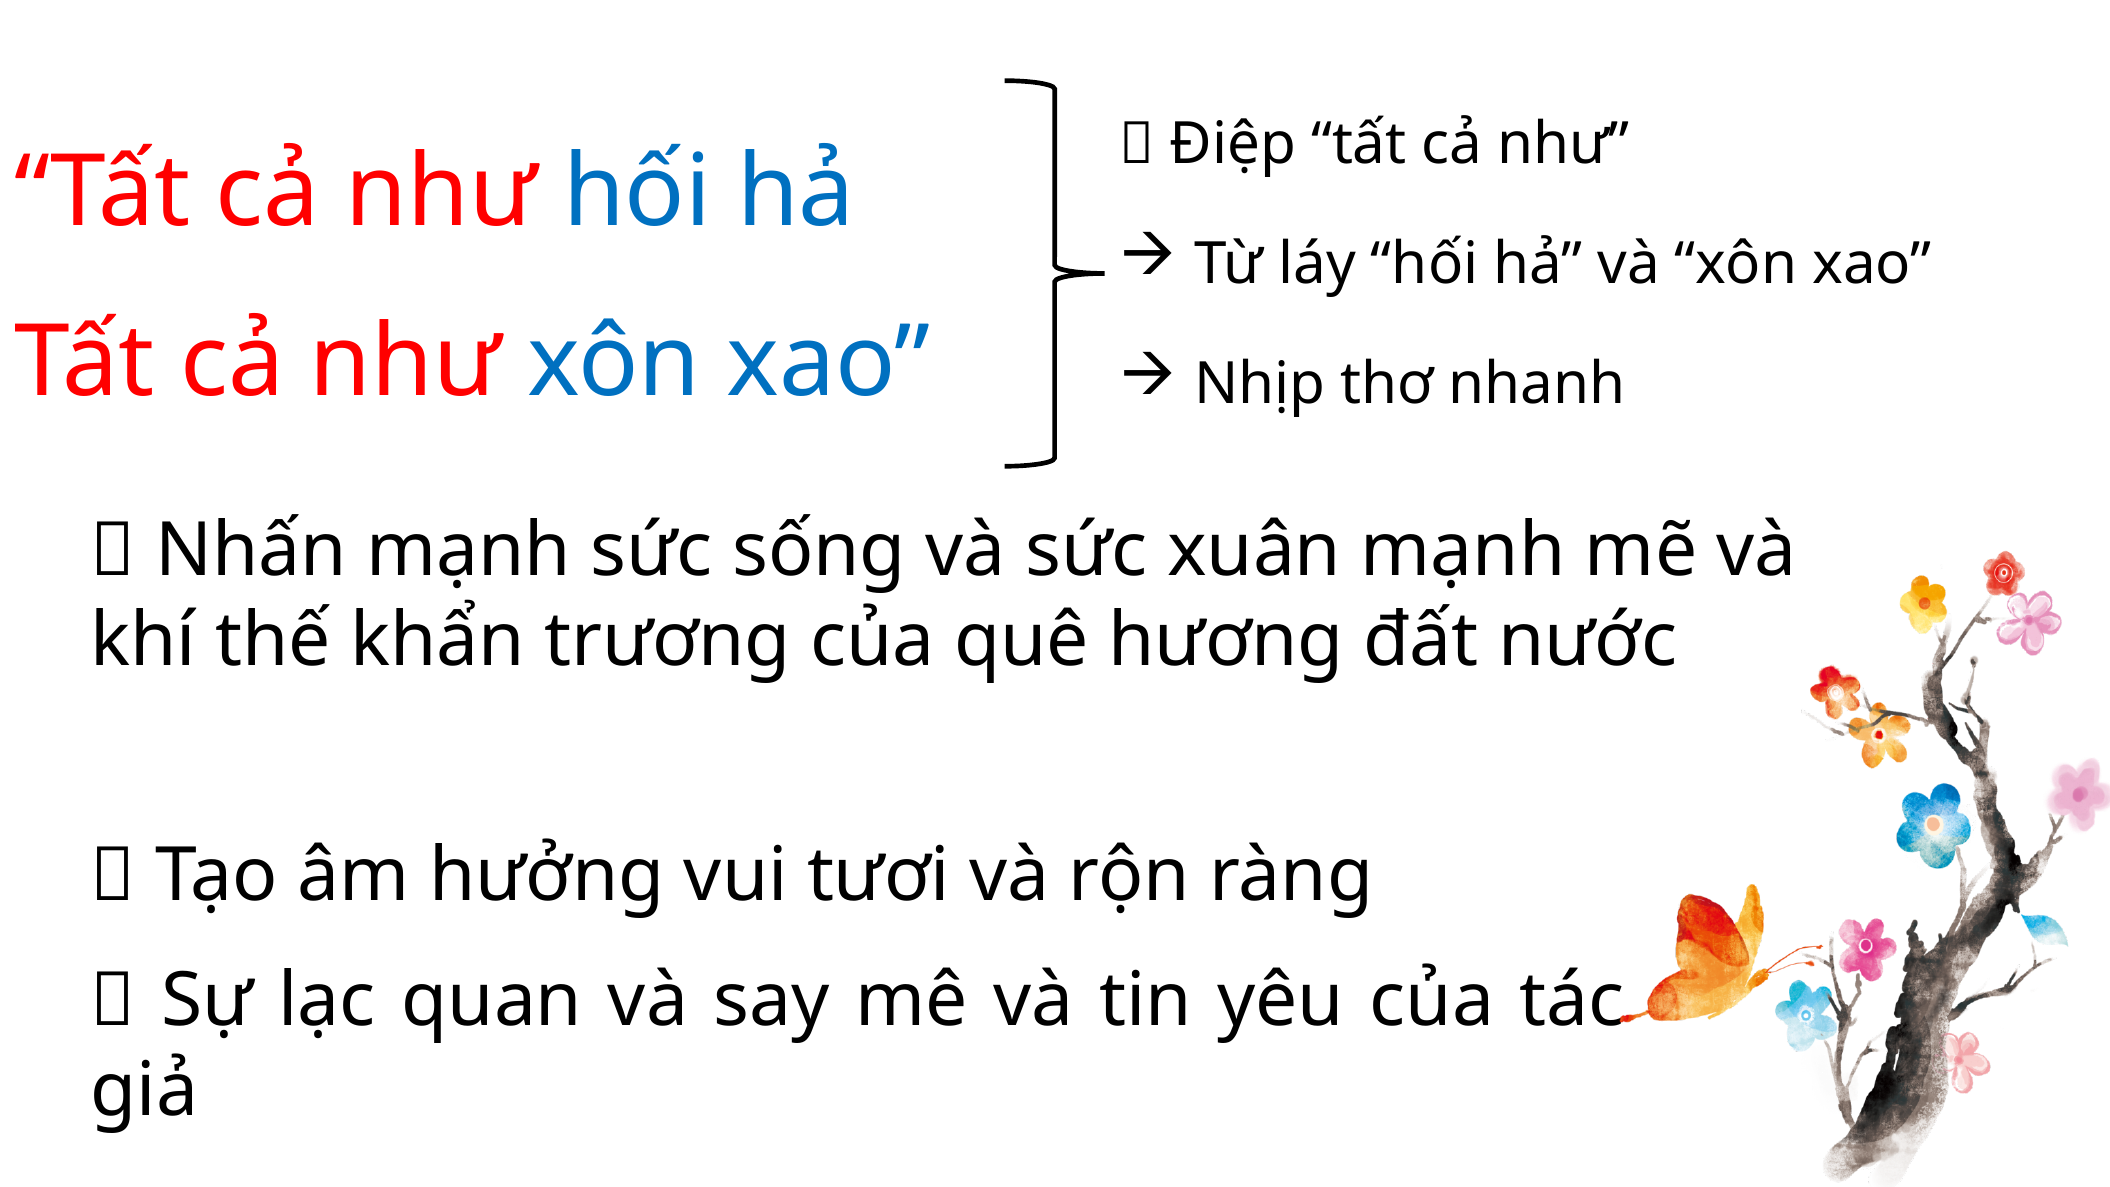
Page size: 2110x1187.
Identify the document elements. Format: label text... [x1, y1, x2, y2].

text_box  Điệp “tất cả như” Từ láy “hối hả” và “xôn xao” Nhịp thơ nhanh [1104, 98, 2091, 423]
picture [1609, 502, 2110, 1187]
text_box “Tất cả như hối hả Tất cả như xôn xao” [0, 118, 1004, 423]
text_box  Nhấn mạnh sức sống và sức xuân mạnh mẽ và khí thế khẩn trương của quê hương đất nước [75, 493, 1813, 688]
text_box [1004, 80, 1105, 467]
text_box  Tạo âm hưởng vui tươi và rộn ràng [75, 818, 1597, 923]
text_box  Sự lạc quan và say mê và tin yêu của tác giả [75, 943, 1609, 1138]
